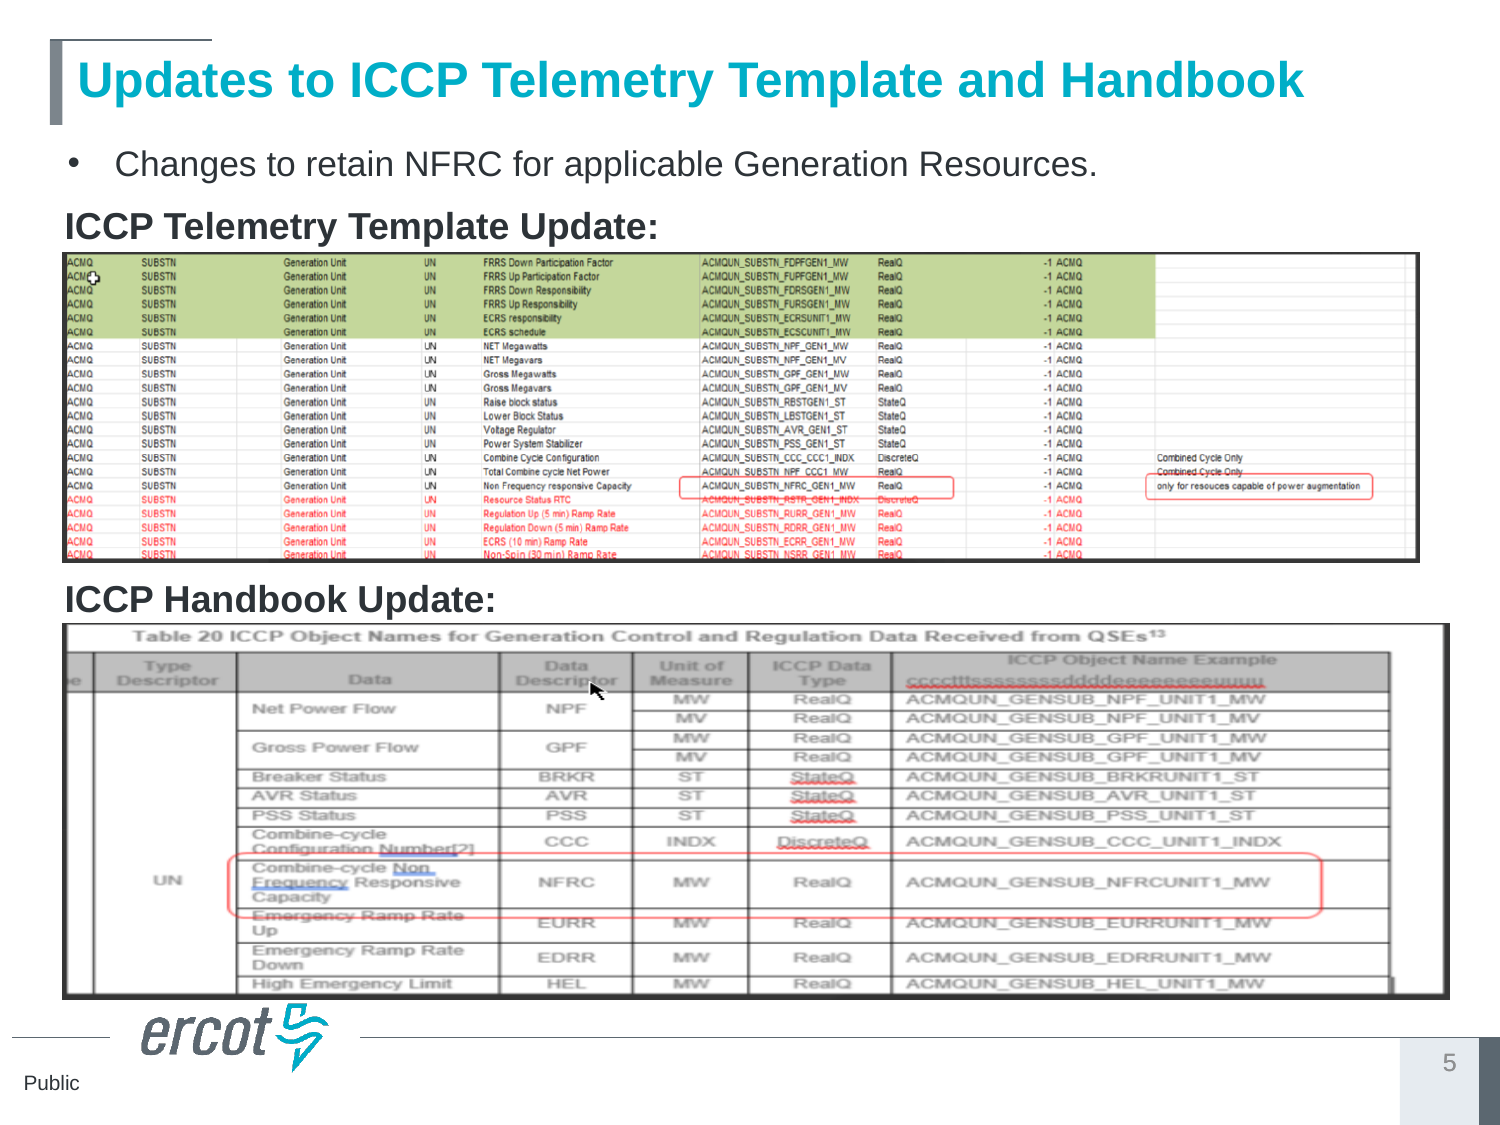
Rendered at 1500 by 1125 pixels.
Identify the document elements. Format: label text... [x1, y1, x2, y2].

text_box ICCP Telemetry Template Update: [49, 194, 788, 255]
slide_number 5 [1400, 1037, 1500, 1087]
picture [61, 623, 1450, 1001]
picture [62, 252, 1420, 563]
title Updates to ICCP Telemetry Template and Handbook [62, 39, 1450, 134]
text_box ICCP Handbook Update: [49, 567, 788, 627]
list Changes to retain NFRC for applicable Generation Resources. [24, 133, 1425, 1070]
picture [137, 1070, 332, 1075]
